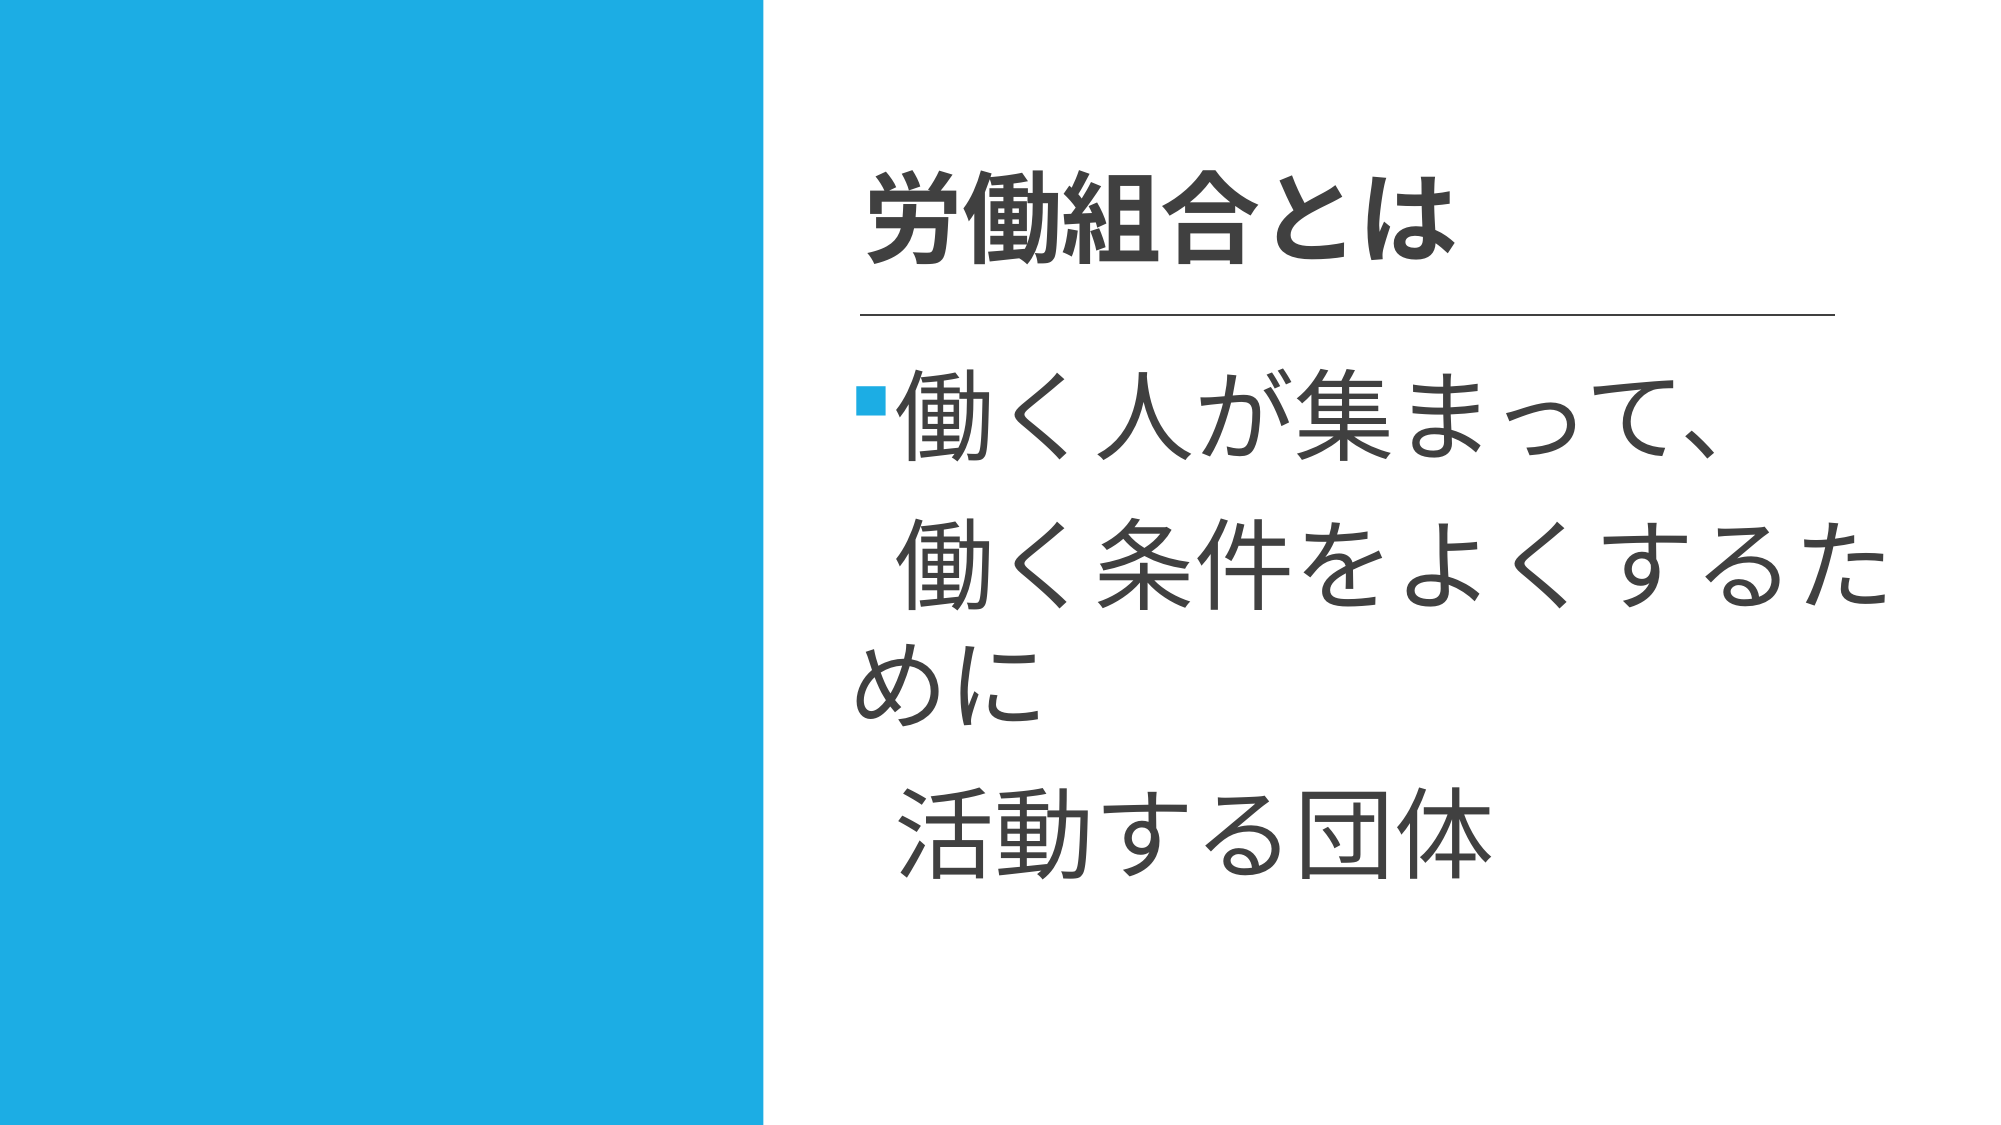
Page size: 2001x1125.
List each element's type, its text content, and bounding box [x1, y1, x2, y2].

text_box [765, 0, 2000, 1125]
text_box [0, 0, 765, 1125]
list 働く人が集まって、 働く条件をよくするために 活動する団体 [848, 345, 1920, 963]
title 労働組合とは [848, 47, 1830, 285]
